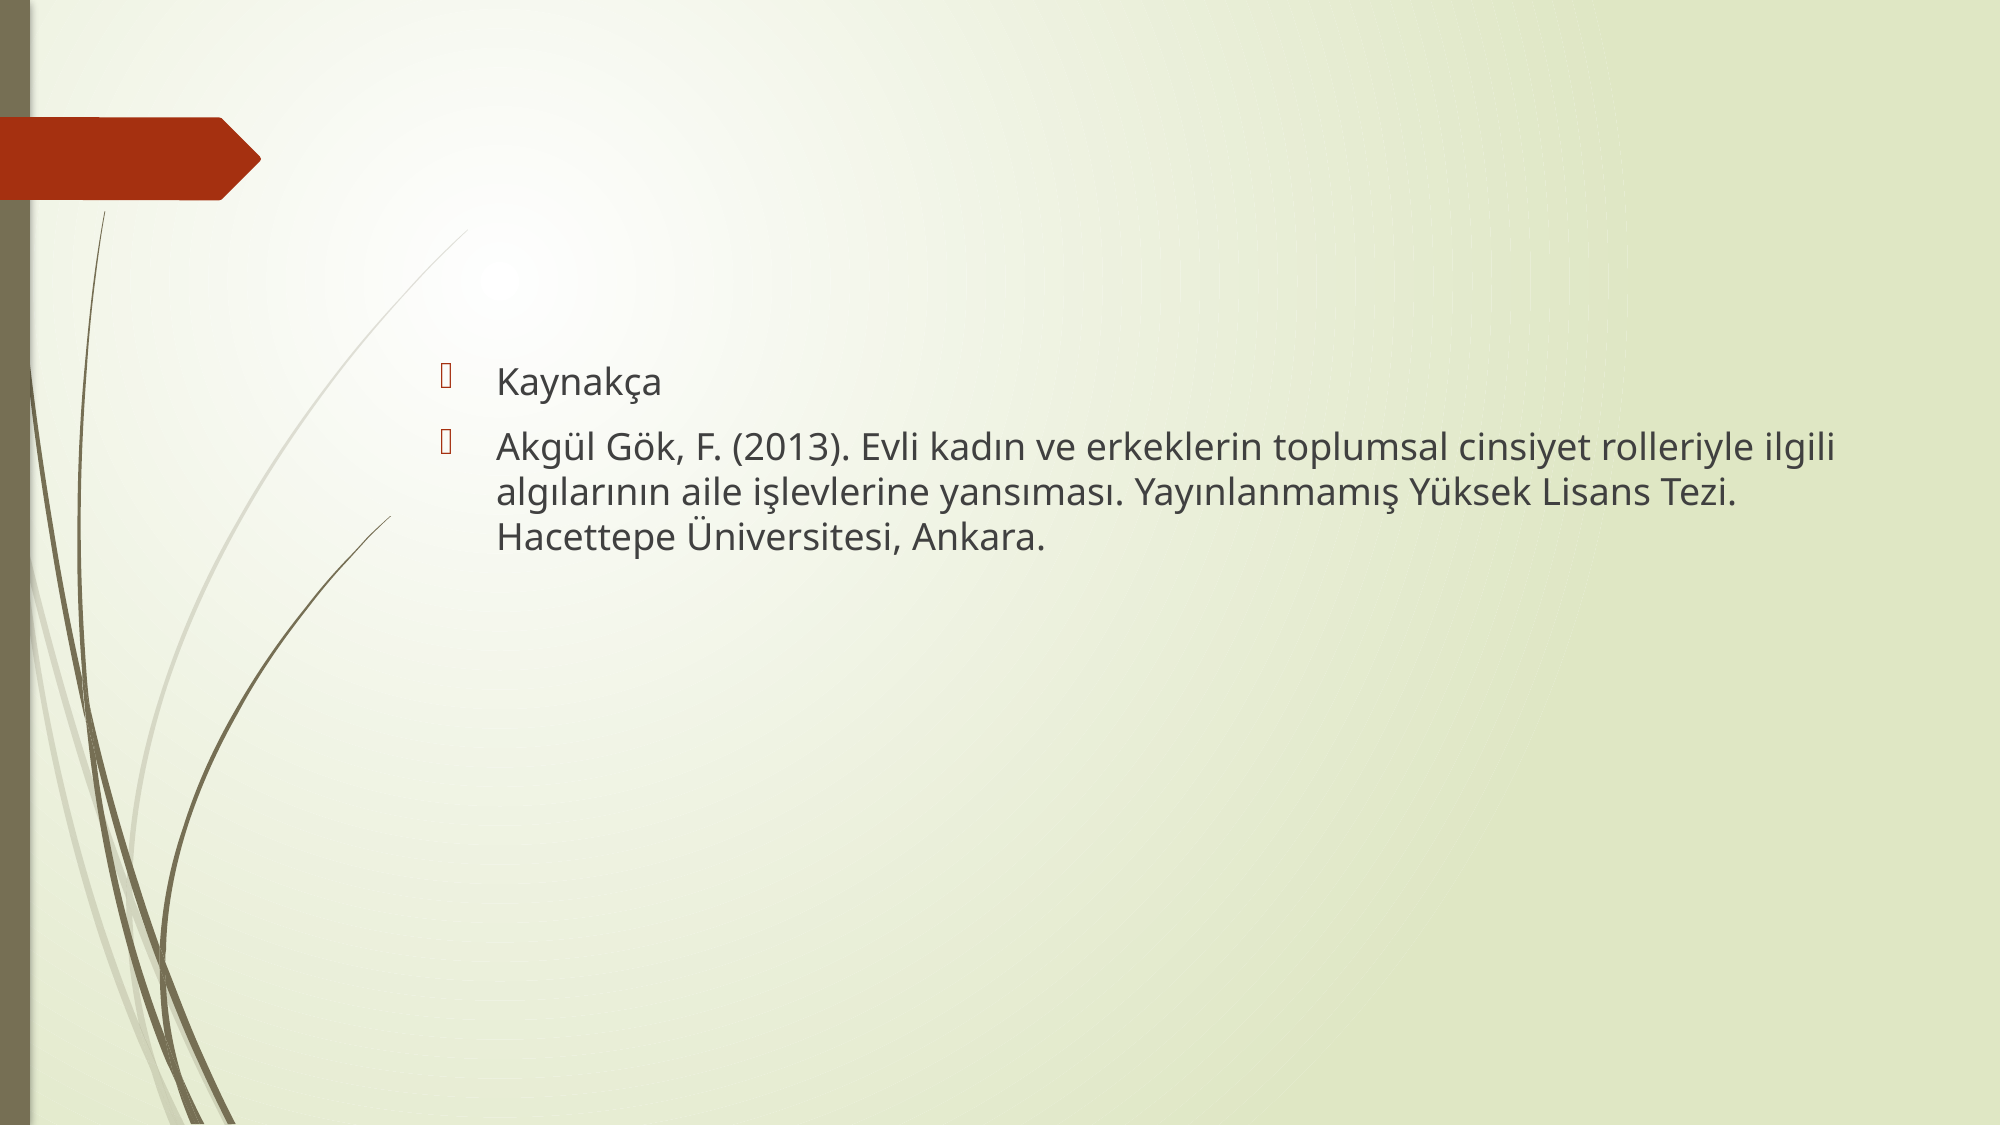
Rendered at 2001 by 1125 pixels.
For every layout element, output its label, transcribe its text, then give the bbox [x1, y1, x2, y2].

list Kaynakça Akgül Gök, F. (2013). Evli kadın ve erkeklerin toplumsal cinsiyet rolleriyle ilgili algılarının aile işlevlerine yansıması. Yayınlanmamış Yüksek Lisans Tezi. Hacettepe Üniversitesi, Ankara. [424, 350, 1888, 970]
